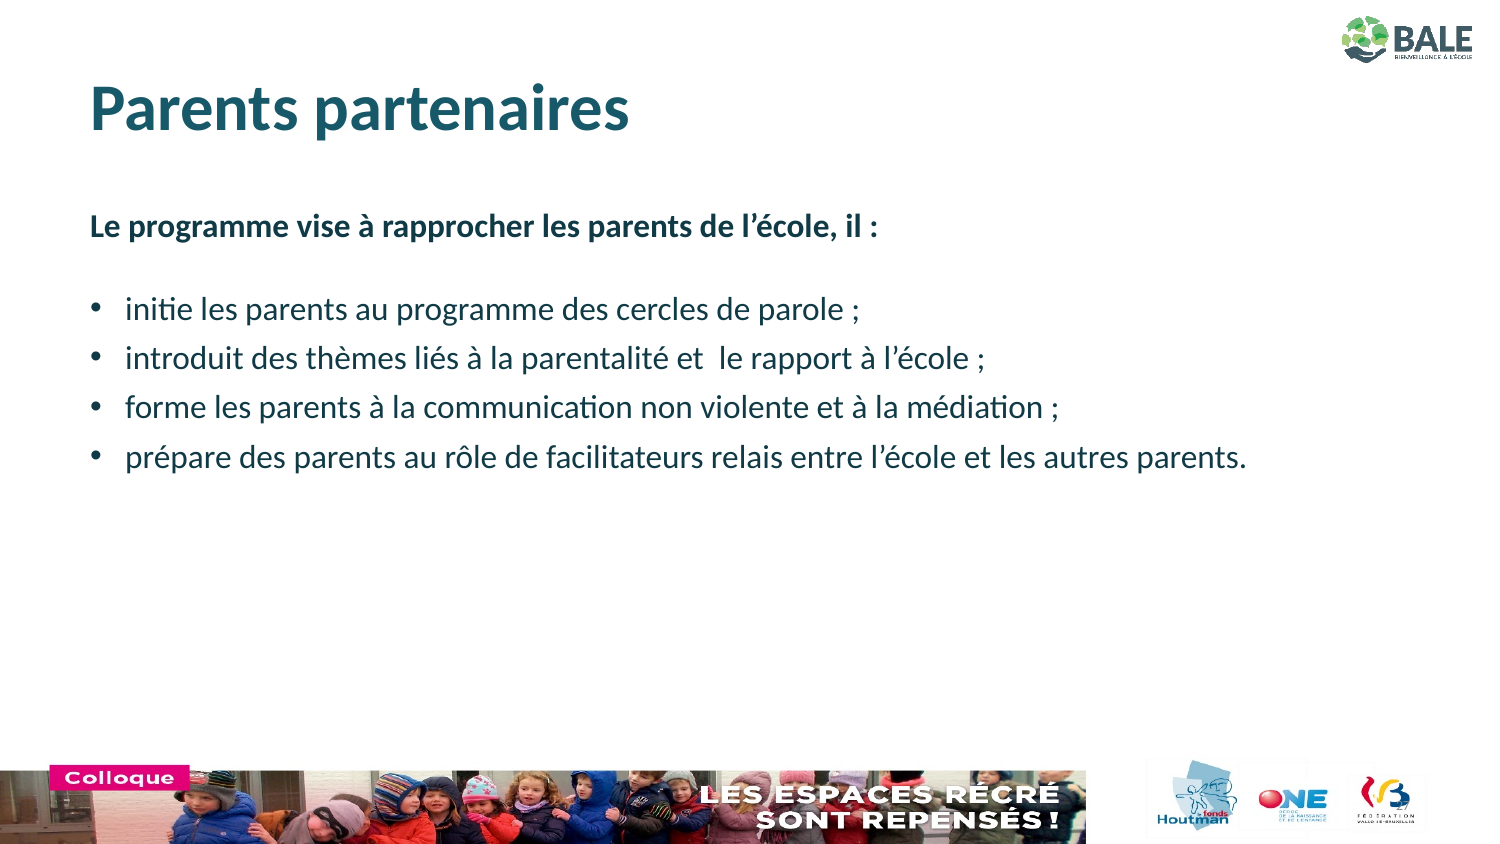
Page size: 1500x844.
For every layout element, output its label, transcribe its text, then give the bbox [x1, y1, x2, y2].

title Parents partenaires [75, 33, 1425, 175]
slide_number 27 [1074, 782, 1425, 827]
picture [1342, 16, 1472, 63]
picture [0, 750, 1500, 844]
list Le programme vise à rapprocher les parents de l’école, il : initie les parents au programme des cercles de parole ; introduit des thèmes liés à la parentalité et le rapport à l’école ; forme les parents à la communication non violente et à la médiation ; prépare des parents au rôle de facilitateurs relais entre l’école et les autres parents. [75, 196, 1425, 754]
